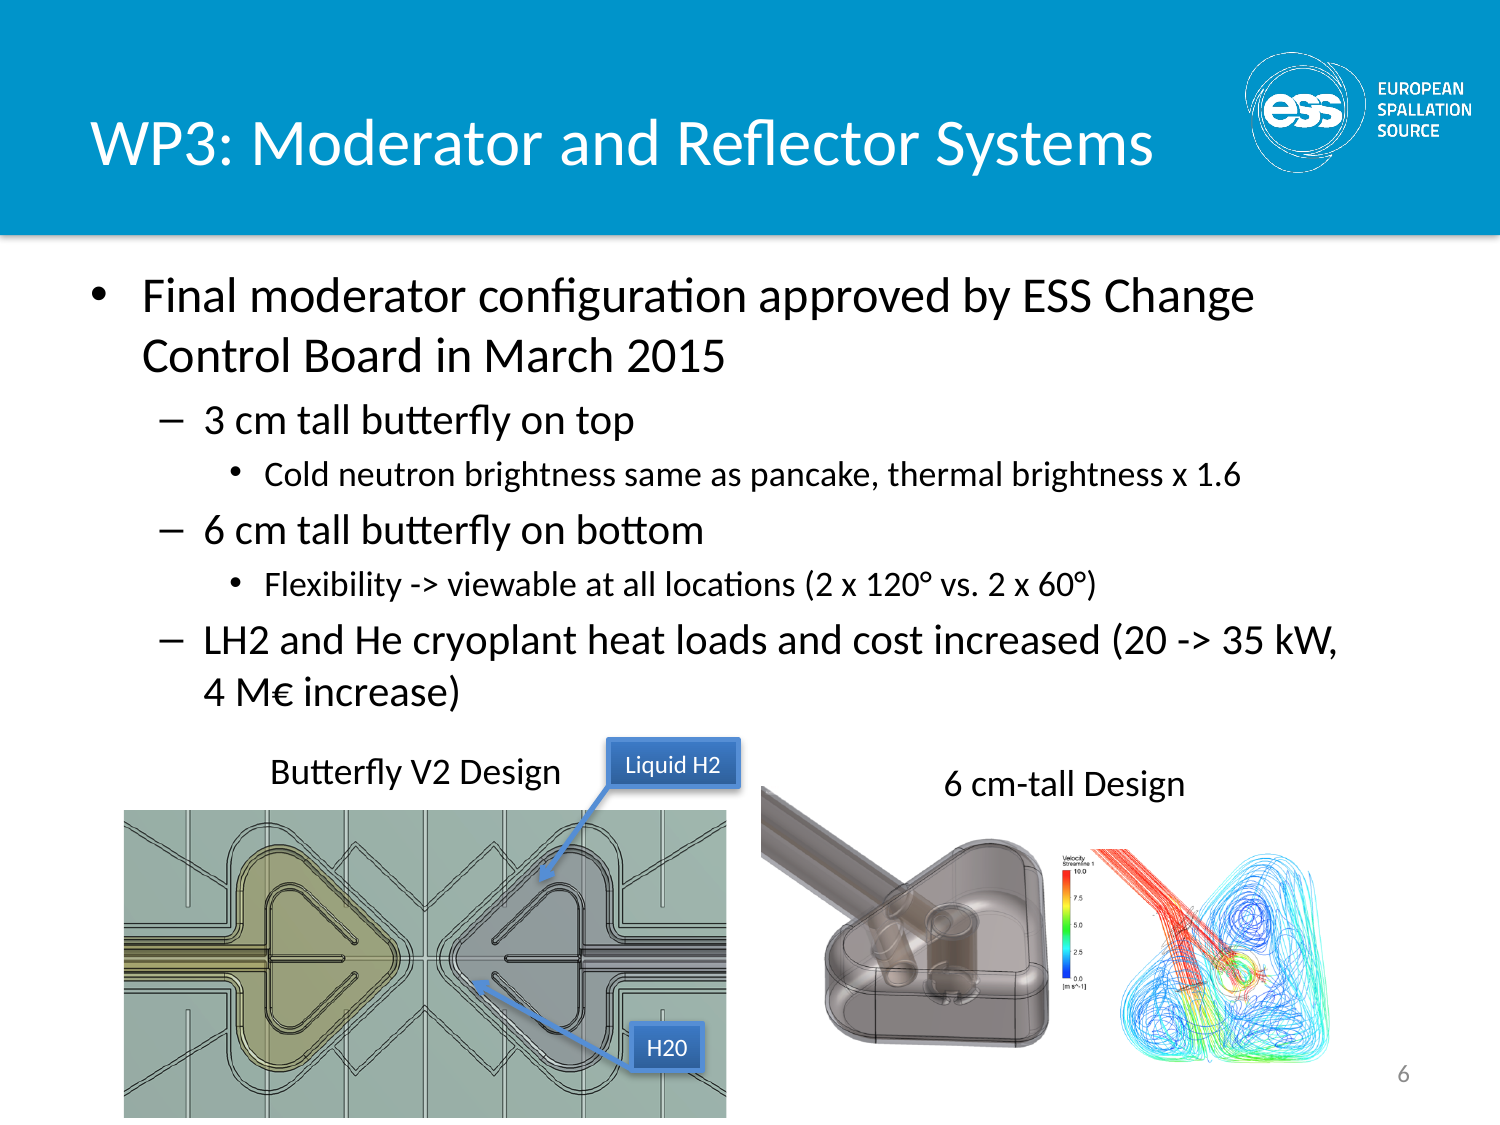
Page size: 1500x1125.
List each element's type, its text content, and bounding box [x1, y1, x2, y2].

picture [1422, 125, 1428, 134]
slide_number 6 [1074, 1042, 1425, 1103]
picture [123, 810, 727, 1118]
text_box Liquid H2 [591, 739, 739, 808]
picture [1400, 83, 1407, 94]
picture [1379, 83, 1385, 94]
list Final moderator configuration approved by ESS Change Control Board in March 2015 3 cm tall butterfly on top Cold neutron brightness same as pancake, thermal brightness x 1.6 6 cm tall butterfly on bottom Flexibility -> viewable at all locations (2 x 120° vs. 2 x 60°) LH2 and He cryoplant heat loads and cost increased (20 -> 35 kW, 4 M€ increase) [75, 255, 1400, 728]
picture [1423, 83, 1430, 94]
picture [1398, 109, 1406, 115]
text_box 6 cm-tall Design [928, 751, 1202, 785]
picture [1264, 94, 1342, 127]
text_box Butterfly V2 Design [255, 739, 578, 800]
picture [1389, 104, 1393, 115]
picture [761, 786, 1355, 1071]
picture [1454, 83, 1458, 94]
picture [1418, 104, 1423, 115]
picture [1432, 125, 1438, 136]
picture [1409, 104, 1415, 115]
picture [1436, 104, 1444, 115]
title WP3: Moderator and Reflector Systems [75, 45, 1247, 233]
picture [1443, 86, 1450, 93]
